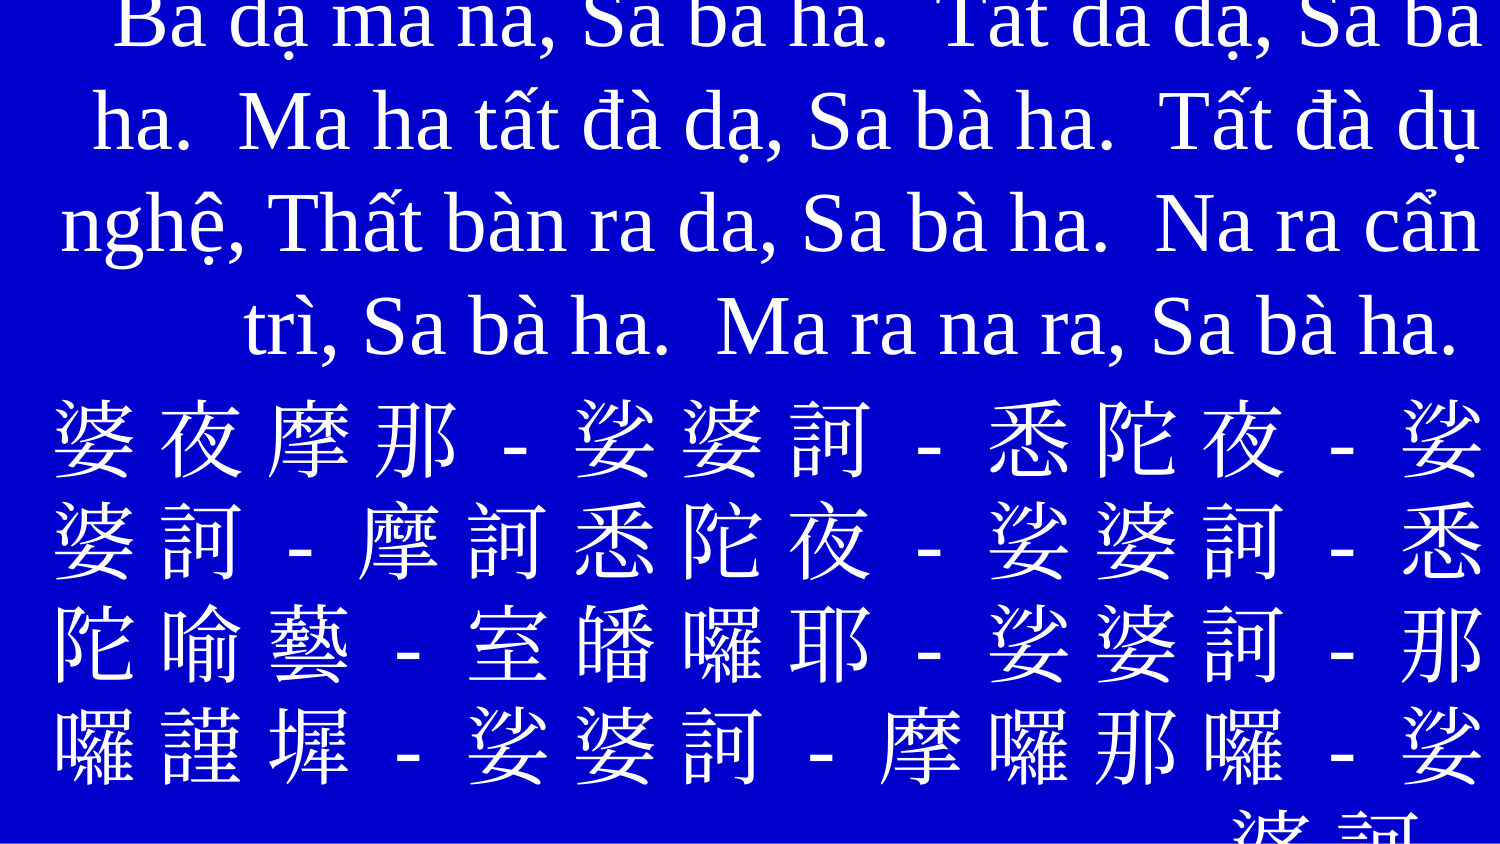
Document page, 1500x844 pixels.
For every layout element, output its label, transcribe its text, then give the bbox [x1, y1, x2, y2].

list Bà dạ ma na, Sa bà ha. Tất đà dạ, Sa bà ha. Ma ha tất đà dạ, Sa bà ha. Tất đà dụ nghệ, Thất bàn ra da, Sa bà ha. Na ra cẩn trì, Sa bà ha. Ma ra na ra, Sa bà ha. 婆 夜 摩 那 - 娑 婆 訶 - 悉 陀 夜 - 娑 婆 訶 - 摩 訶 悉 陀 夜 - 娑 婆 訶 - 悉 陀 喻 藝 - 室 皤 囉 耶 - 娑 婆 訶 - 那 囉 謹 墀 - 娑 婆 訶 - 摩 囉 那 囉 - 娑 婆 訶. [0, 0, 1500, 844]
